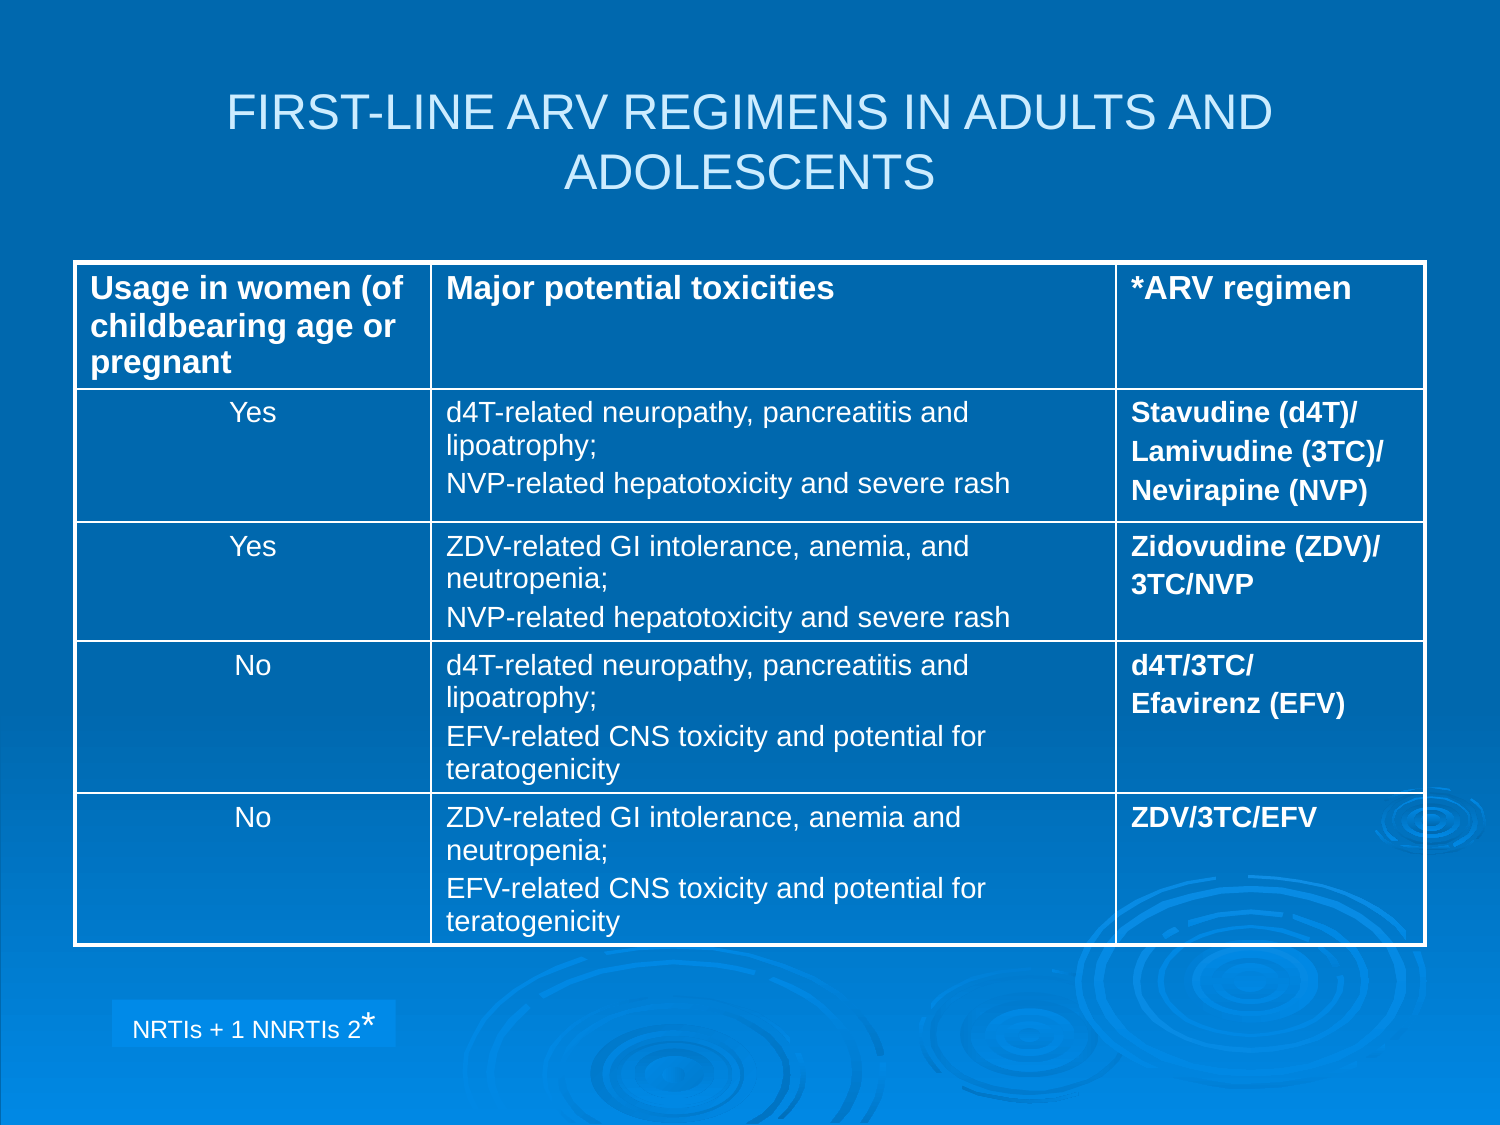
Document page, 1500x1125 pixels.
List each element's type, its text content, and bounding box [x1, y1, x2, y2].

table_cell Yes [77, 523, 430, 640]
table_header *ARV regimen [1117, 265, 1423, 388]
table_cell ZDV-related GI intolerance, anemia and neutropenia; EFV-related CNS toxicity and potential for teratogenicity [432, 794, 1115, 943]
table_cell d4T-related neuropathy, pancreatitis and lipoatrophy; EFV-related CNS toxicity and potential for teratogenicity [432, 642, 1115, 792]
table_header Usage in women (of childbearing age or pregnant [77, 265, 430, 388]
table_cell ZDV/3TC/EFV [1117, 794, 1423, 943]
table_cell No [77, 642, 430, 792]
text_box *2 NRTIs + 1 NNRTIs [112, 999, 396, 1047]
table_cell Zidovudine (ZDV)/ 3TC/NVP [1117, 523, 1423, 640]
table_cell Stavudine (d4T)/ Lamivudine (3TC)/ Nevirapine (NVP) [1117, 390, 1423, 521]
table_header Major potential toxicities [432, 265, 1115, 388]
title FIRST-LINE ARV REGIMENS IN ADULTS AND ADOLESCENTS [74, 45, 1426, 233]
table_cell Yes [77, 390, 430, 521]
table_cell No [77, 794, 430, 943]
table_cell d4T/3TC/ Efavirenz (EFV) [1117, 642, 1423, 792]
table_cell d4T-related neuropathy, pancreatitis and lipoatrophy; NVP-related hepatotoxicity and severe rash [432, 390, 1115, 521]
table_cell ZDV-related GI intolerance, anemia, and neutropenia; NVP-related hepatotoxicity and severe rash [432, 523, 1115, 640]
